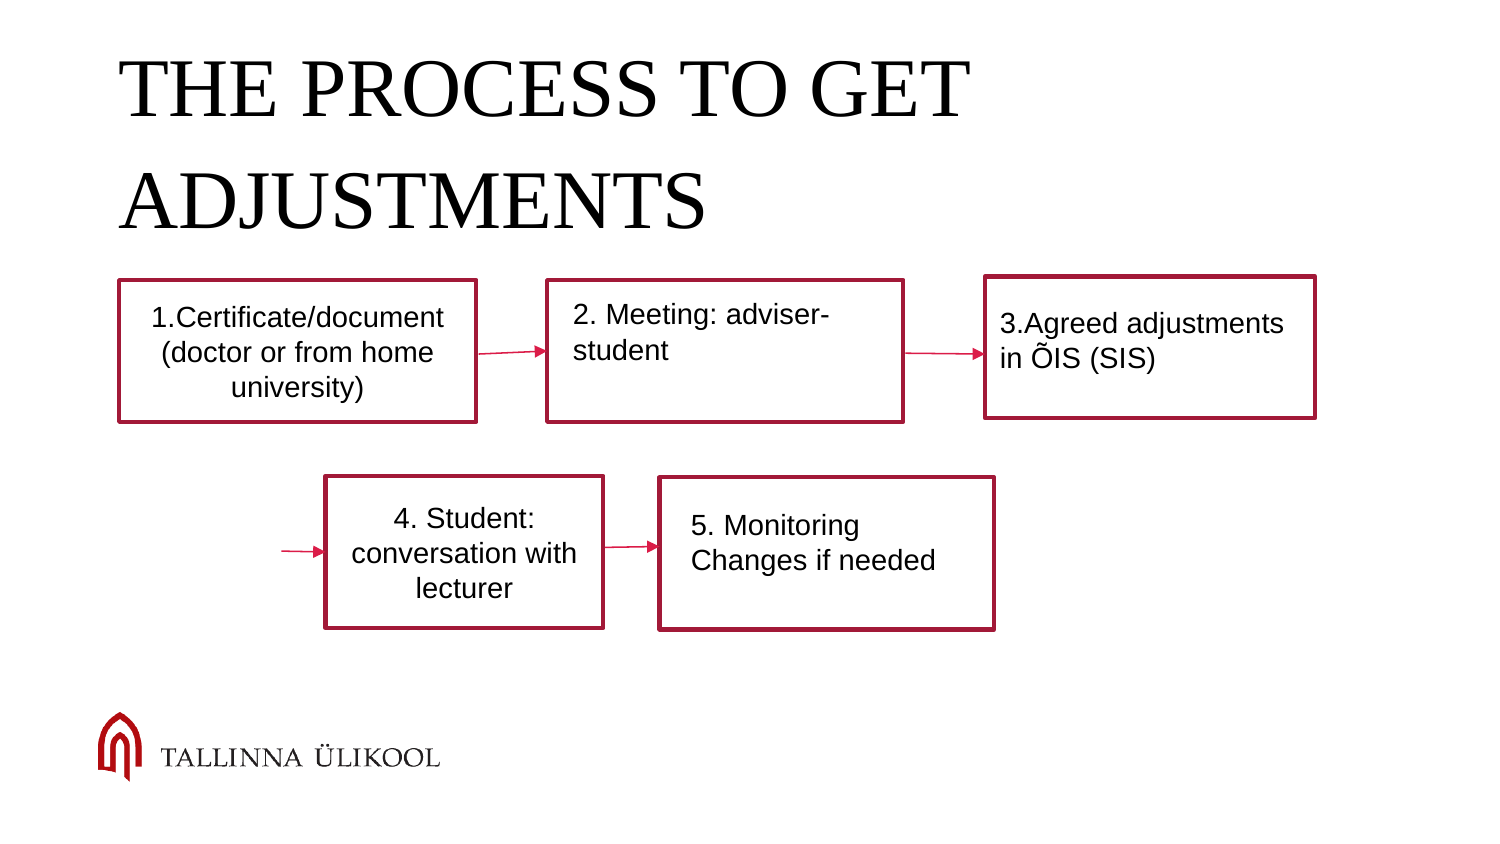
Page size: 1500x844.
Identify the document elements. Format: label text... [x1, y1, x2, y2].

picture [98, 711, 440, 782]
text_box [545, 278, 905, 424]
text_box [657, 475, 996, 632]
text_box 4. Student: conversation with lecturer [323, 474, 605, 630]
text_box Kohan [983, 274, 1317, 420]
title The process to get adjustments [103, 59, 1397, 208]
text_box 2. Meeting: adviser-student [558, 288, 922, 374]
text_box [478, 350, 548, 355]
text_box 5. Monitoring Changes if needed [676, 498, 958, 584]
text_box 1.Certificate/document (doctor or from home university) [117, 278, 478, 424]
text_box 3.Agreed adjustments in ÕIS (SIS) [985, 296, 1303, 382]
